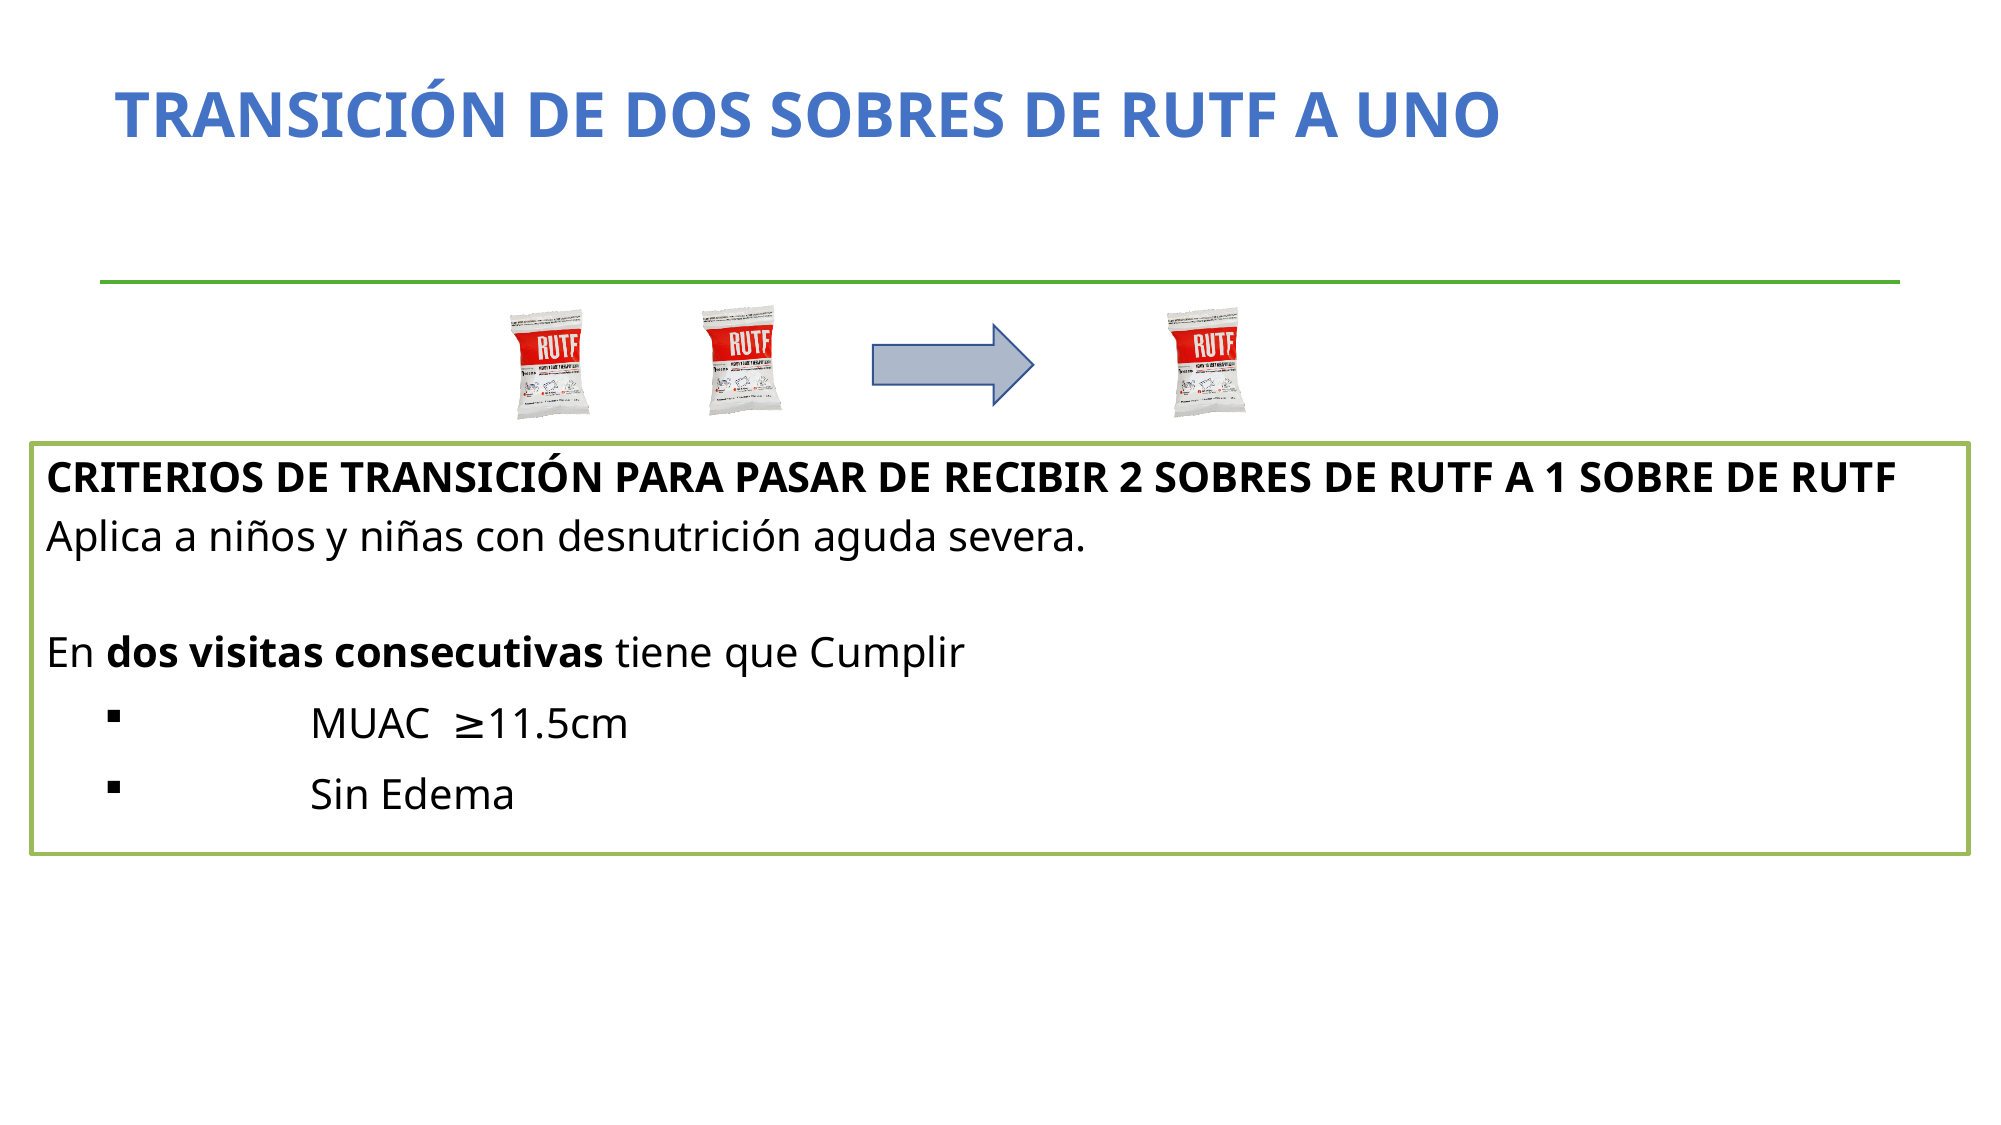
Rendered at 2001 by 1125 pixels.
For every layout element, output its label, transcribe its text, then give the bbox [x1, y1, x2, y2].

text_box [871, 322, 1035, 408]
picture [1163, 305, 1249, 420]
picture [699, 303, 785, 418]
list CRITERIOS DE TRANSICIÓN PARA PASAR DE RECIBIR 2 SOBRES DE RUTF A 1 SOBRE DE RUTF Aplica a niños y niñas con desnutrición aguda severa. En dos visitas consecutivas tiene que Cumplir MUAC ≥11.5cm Sin Edema [31, 443, 1969, 854]
picture [507, 307, 593, 422]
title TRANSICIÓN DE DOS SOBRES DE RUTF A UNO [99, 59, 1900, 278]
